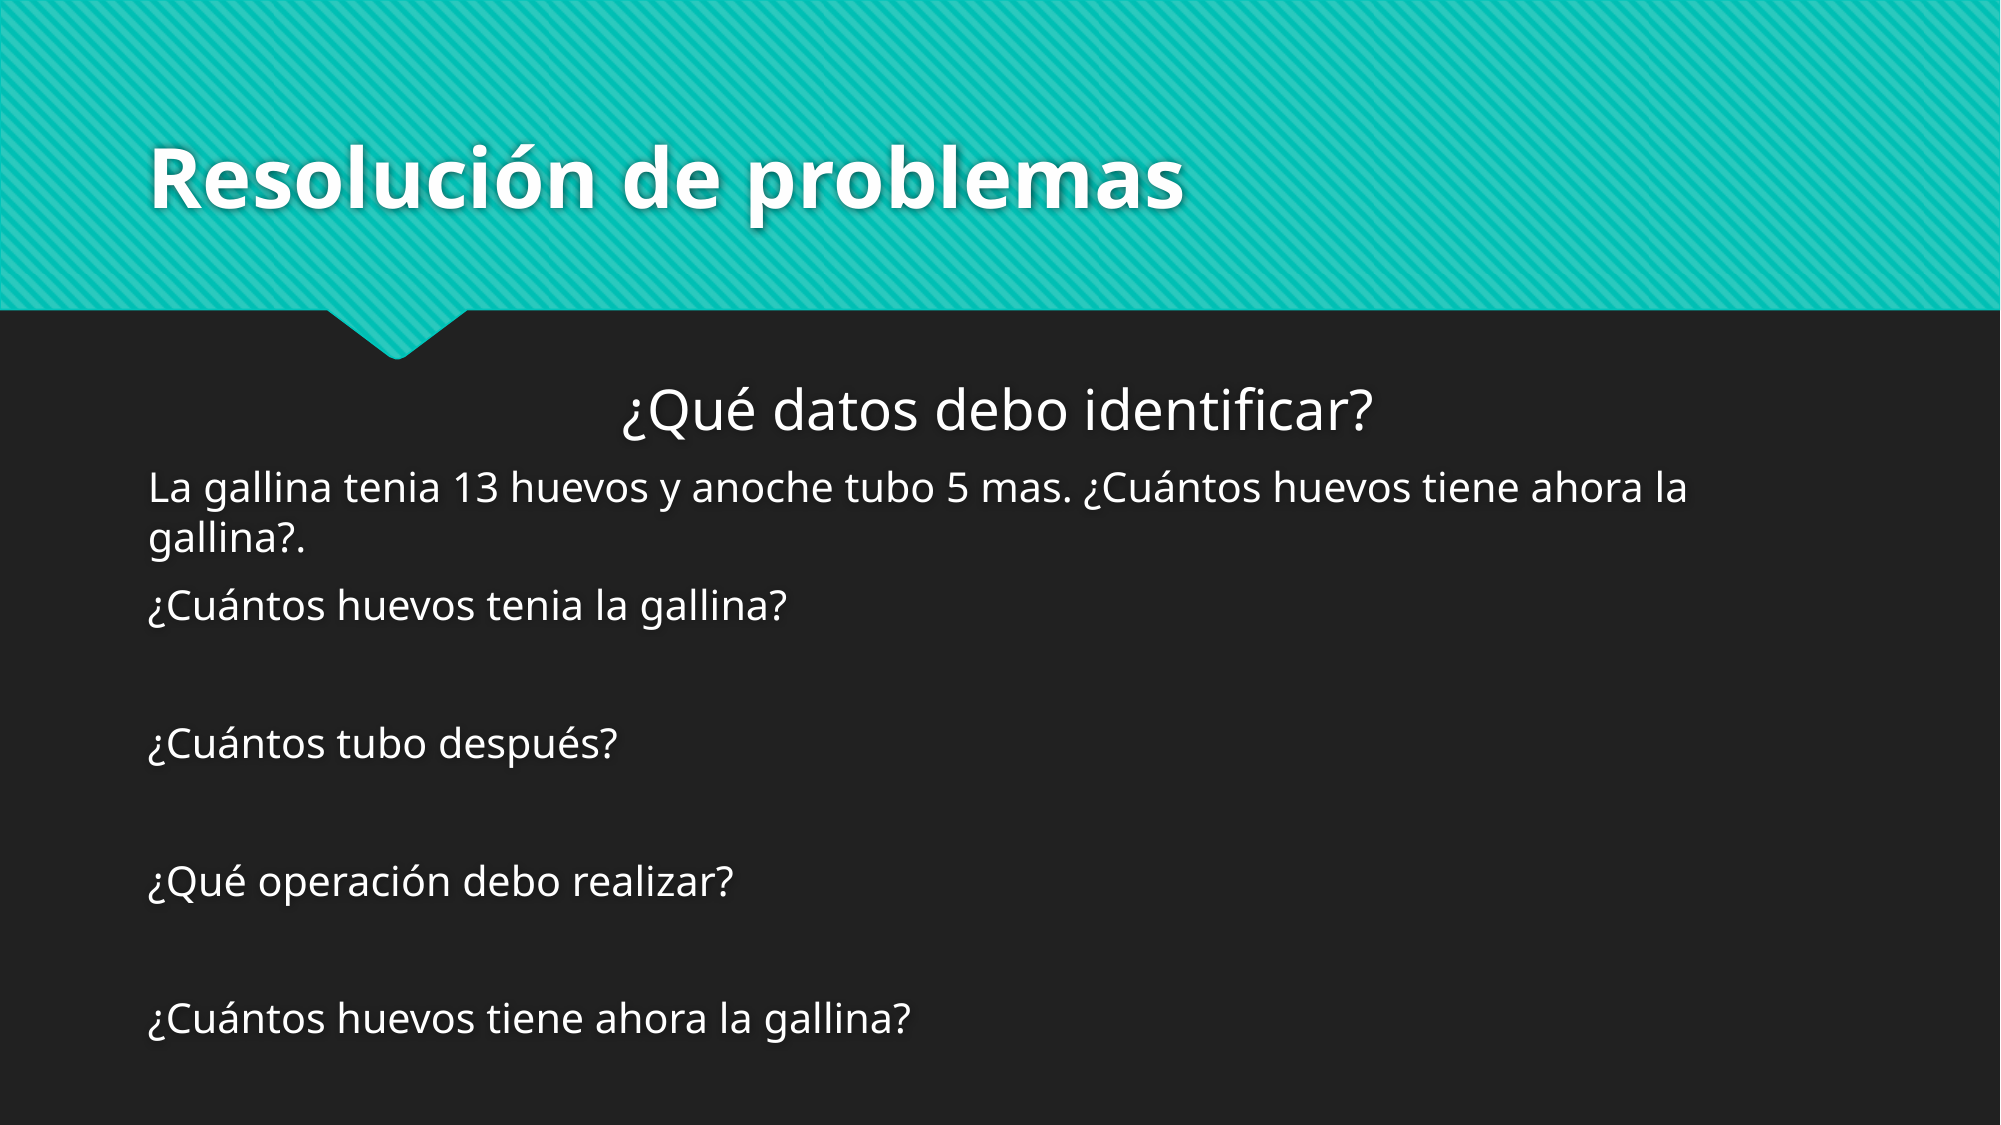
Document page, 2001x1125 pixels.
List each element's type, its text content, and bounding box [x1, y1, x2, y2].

title Resolución de problemas [132, 73, 1868, 233]
list ¿Qué datos debo identificar? La gallina tenia 13 huevos y anoche tubo 5 mas. ¿Cuántos huevos tiene ahora la gallina?. ¿Cuántos huevos tenia la gallina? ¿Cuántos tubo después? ¿Qué operación debo realizar? ¿Cuántos huevos tiene ahora la gallina? [132, 367, 1865, 1050]
